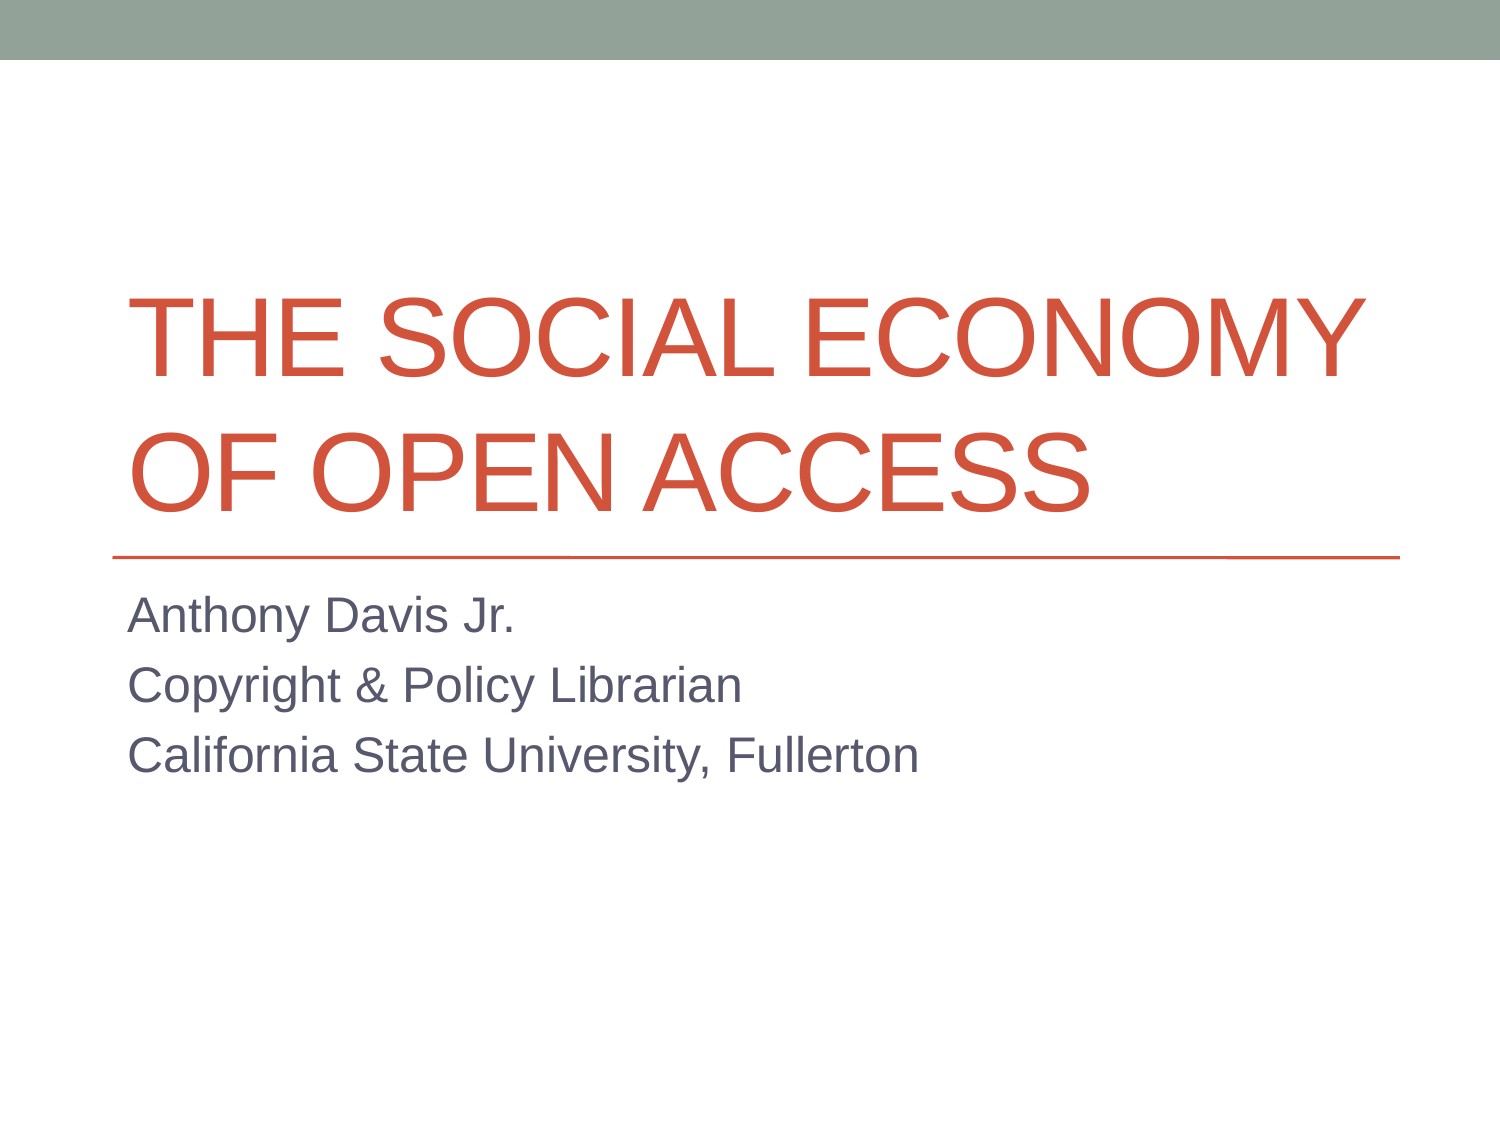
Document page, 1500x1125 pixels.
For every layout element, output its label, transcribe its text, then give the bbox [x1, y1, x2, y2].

subtitle Anthony Davis Jr. Copyright & Policy Librarian California State University, Fullerton [112, 575, 1163, 863]
title The Social Economy of Open Access [112, 224, 1400, 542]
